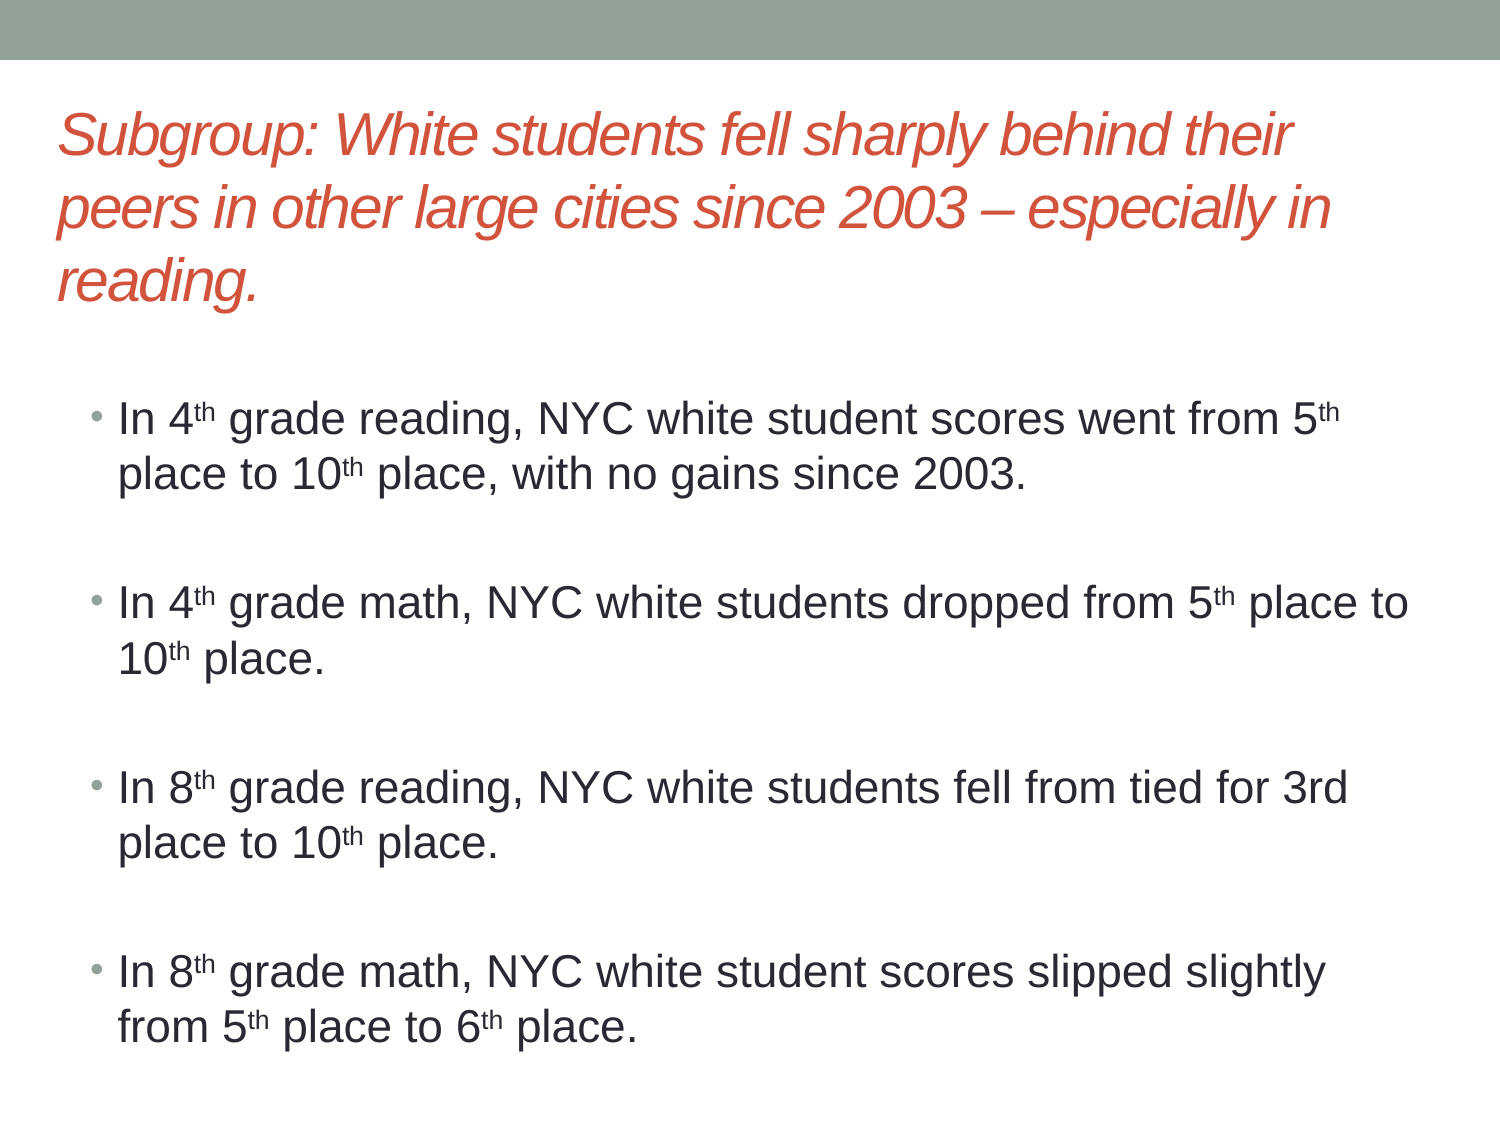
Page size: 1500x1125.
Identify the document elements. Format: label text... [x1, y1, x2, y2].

list In 4th grade reading, NYC white student scores went from 5th place to 10th place, with no gains since 2003. In 4th grade math, NYC white students dropped from 5th place to 10th place. In 8th grade reading, NYC white students fell from tied for 3rd place to 10th place. In 8th grade math, NYC white student scores slipped slightly from 5th place to 6th place. [75, 321, 1425, 1065]
title Subgroup: White students fell sharply behind their peers in other large cities since 2003 – especially in reading. [42, 87, 1393, 322]
